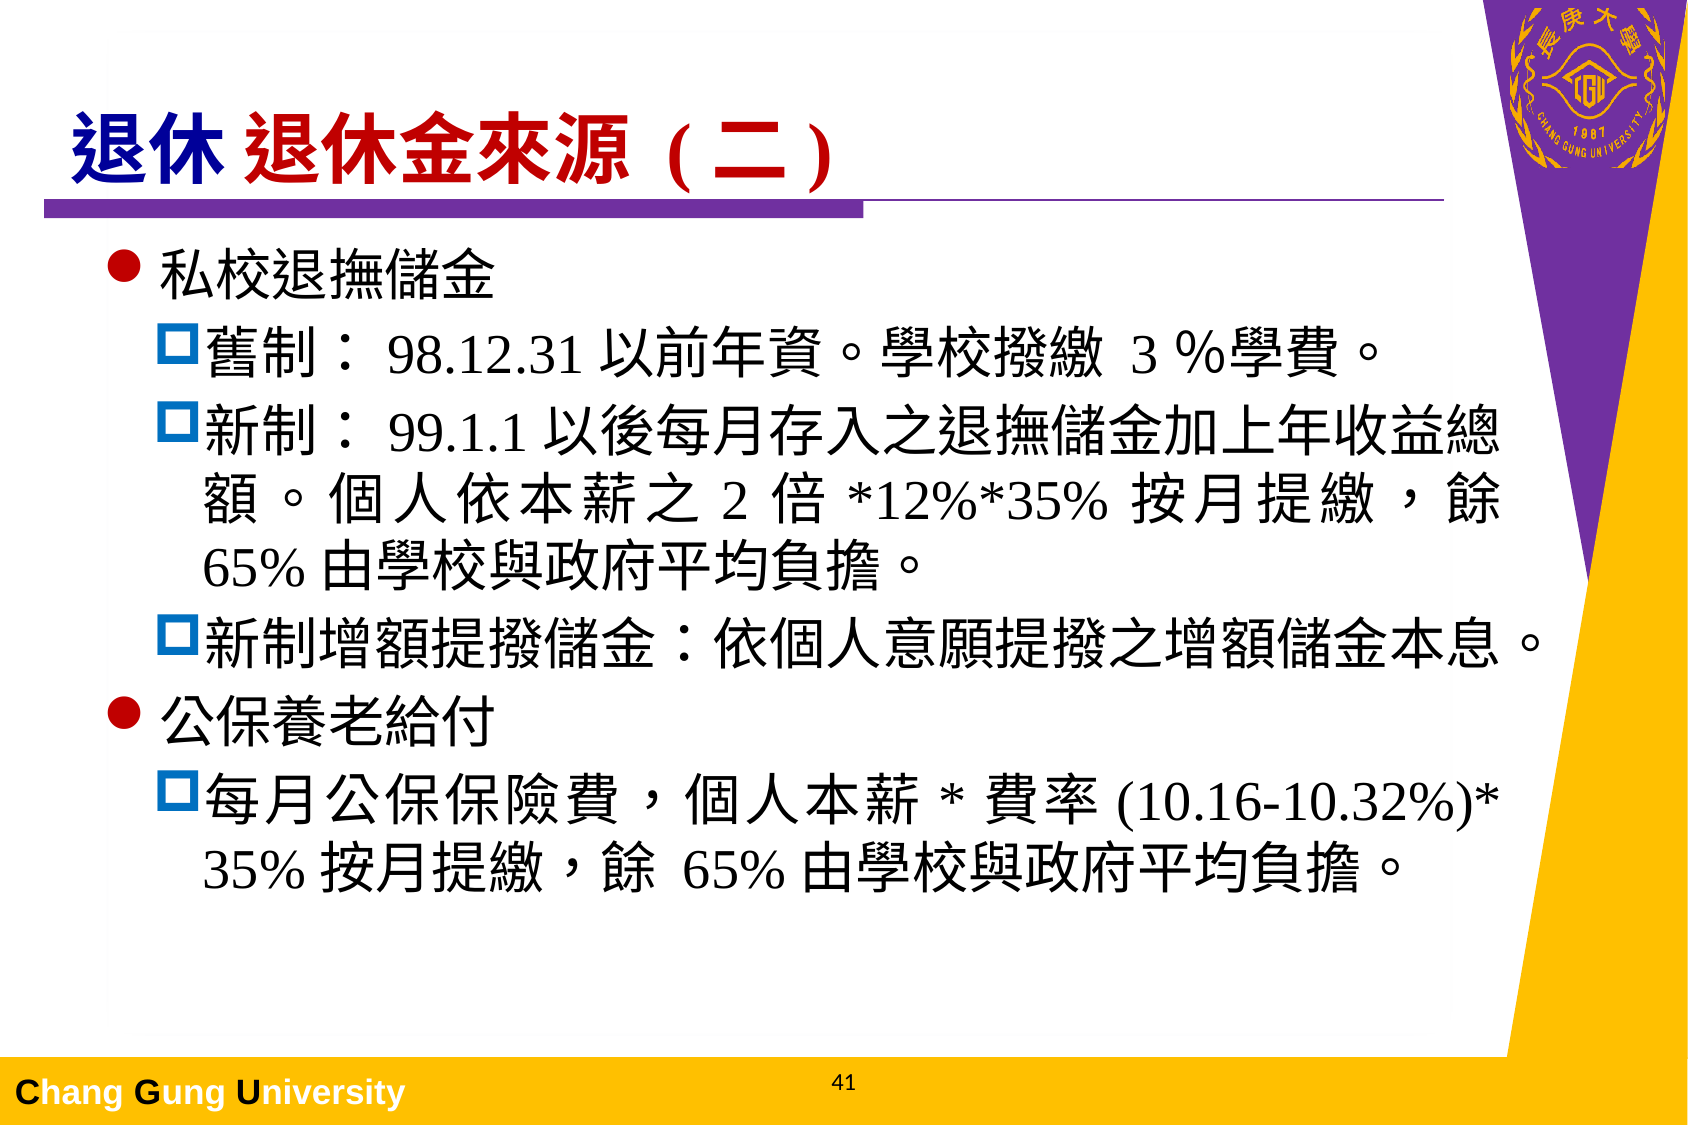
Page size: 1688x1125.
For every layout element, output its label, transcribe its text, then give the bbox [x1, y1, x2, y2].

title 退休 退休金來源 (二) [55, 14, 1632, 202]
list 私校退撫儲金 舊制：98.12.31以前年資。學校撥繳 3％學費。 新制：99.1.1以後每月存入之退撫儲金加上年收益總額。個人依本薪之2倍*12%*35%按月提繳，餘 65%由學校與政府平均負擔。 新制增額提撥儲金：依個人意願提撥之增額儲金本息。 公保養老給付 每月公保保險費，個人本薪*費率(10.16-10.32%)* 35%按月提繳，餘 65%由學校與政府平均負擔。 [88, 231, 1518, 1000]
picture [1510, 8, 1665, 168]
slide_number 41 [669, 1060, 1019, 1102]
